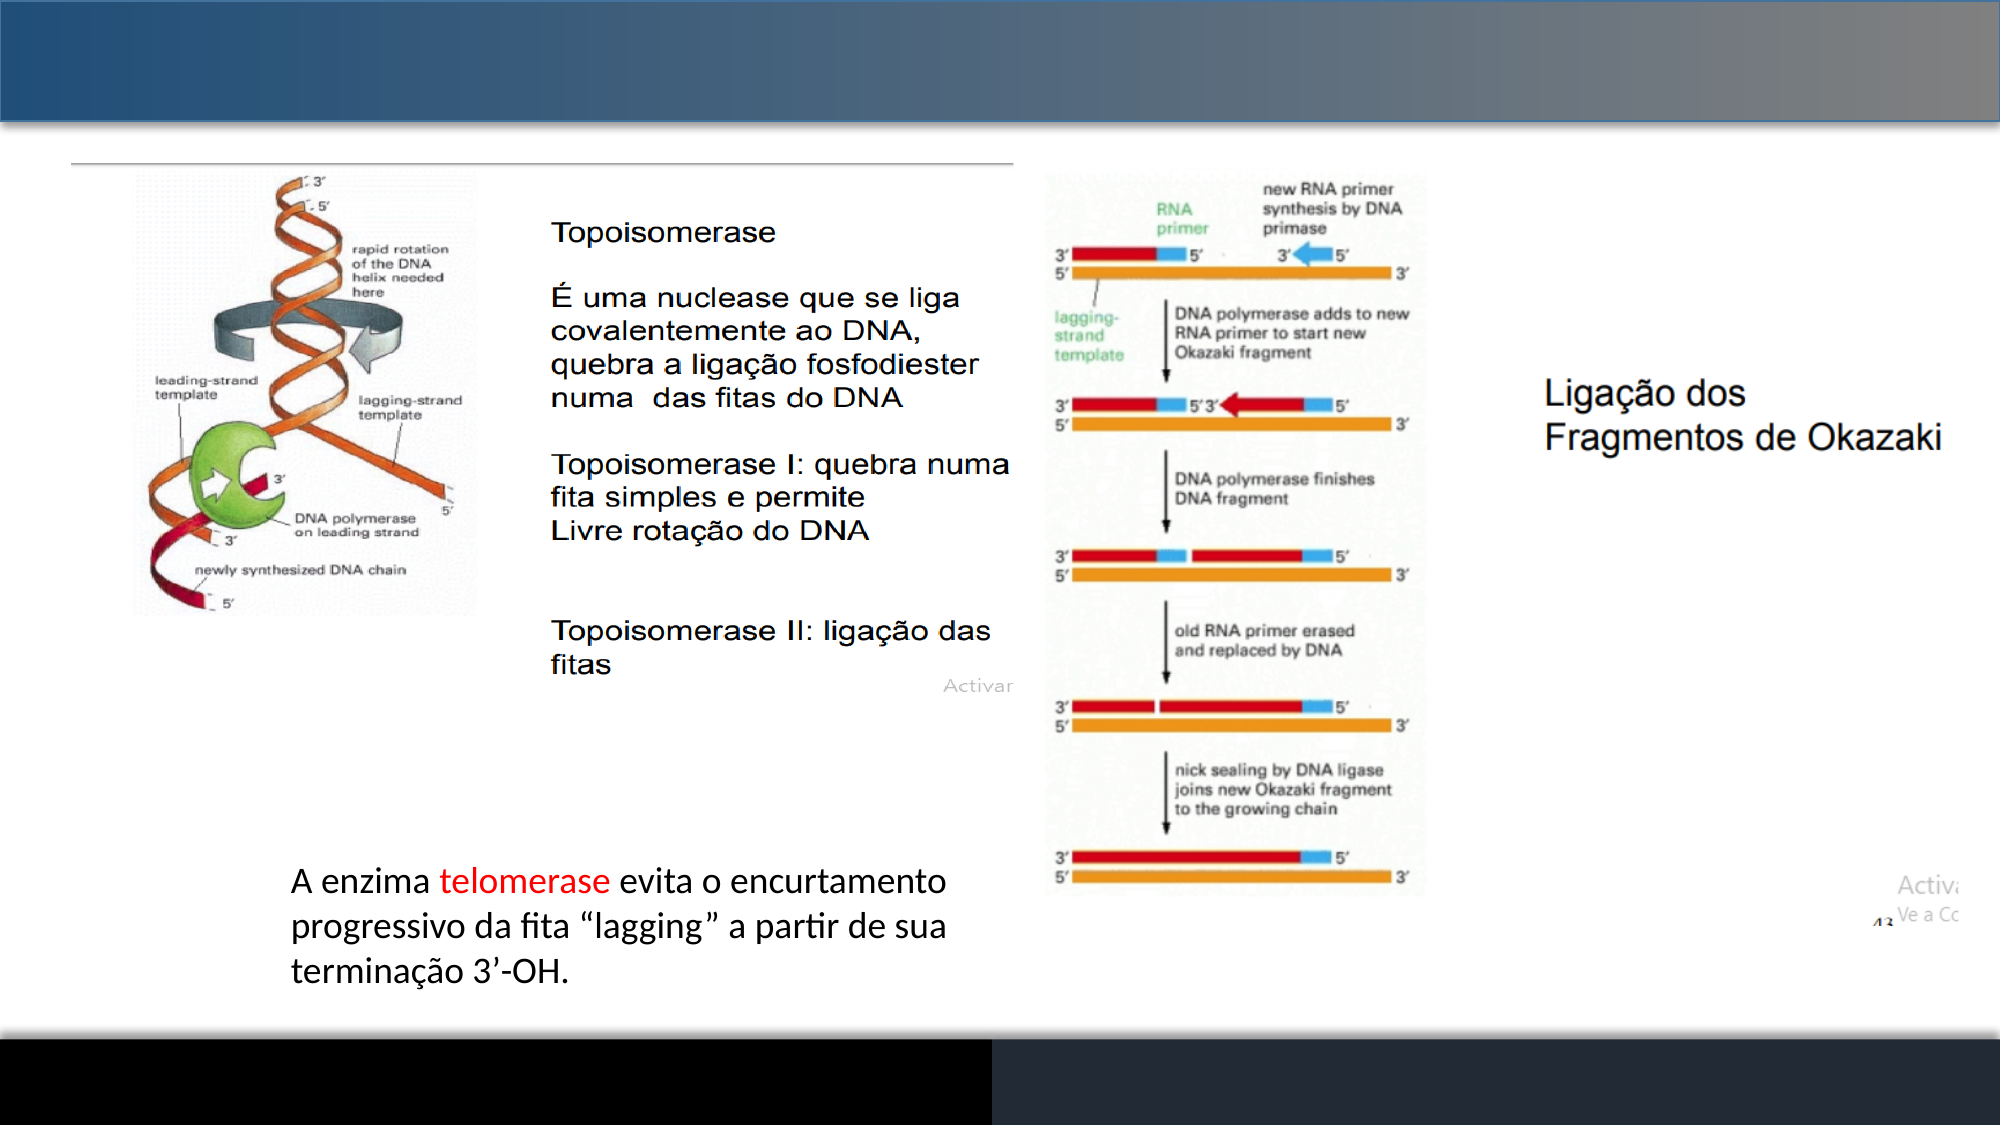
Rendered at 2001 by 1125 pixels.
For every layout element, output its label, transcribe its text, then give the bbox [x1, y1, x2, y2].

text_box A enzima telomerase evita o encurtamento progressivo da fita “lagging” a partir de sua terminação 3’-OH. [276, 848, 1311, 998]
text_box [0, 1038, 991, 1125]
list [1013, 163, 1959, 926]
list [71, 163, 1013, 694]
text_box [991, 1038, 2000, 1125]
text_box [0, 0, 2000, 122]
